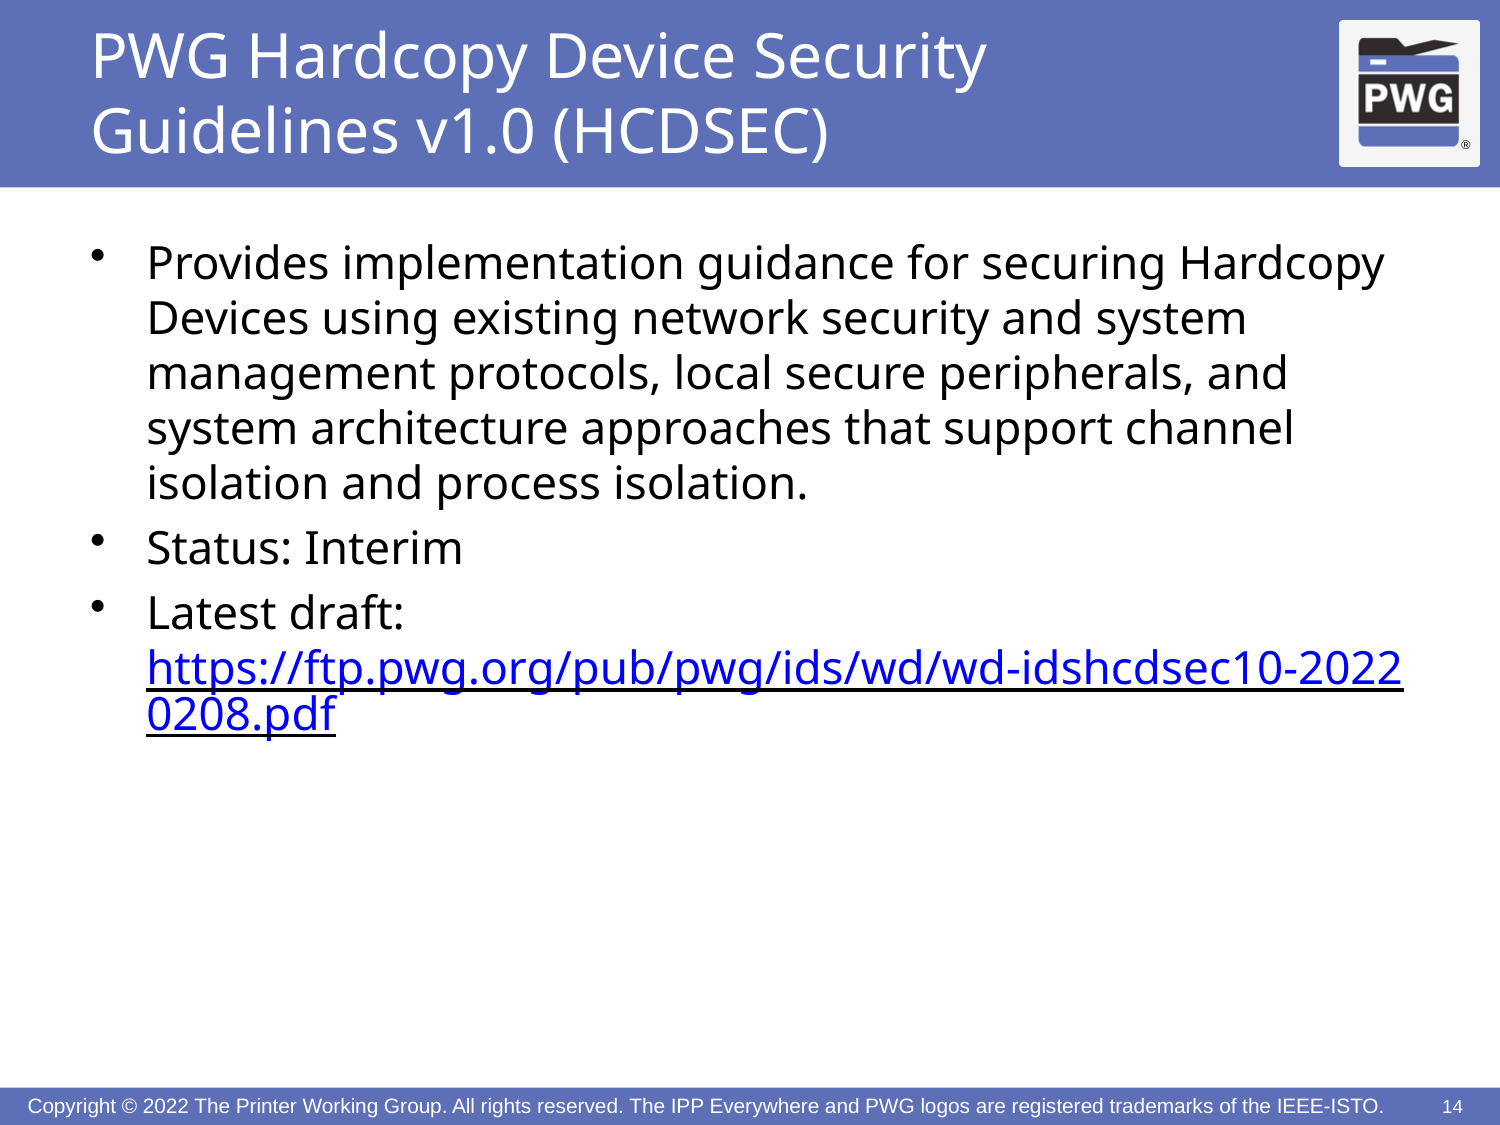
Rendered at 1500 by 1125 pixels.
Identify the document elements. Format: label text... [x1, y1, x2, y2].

title PWG Hardcopy Device Security Guidelines v1.0 (HCDSEC) [74, 7, 1318, 175]
picture [1339, 20, 1480, 167]
slide_number 14 [1405, 1087, 1500, 1125]
list Provides implementation guidance for securing Hardcopy Devices using existing network security and system management protocols, local secure peripherals, and system architecture approaches that support channel isolation and process isolation. Status: Interim Latest draft: https://ftp.pwg.org/pub/pwg/ids/wd/wd-idshcdsec10-20220208.pdf [74, 224, 1426, 1068]
